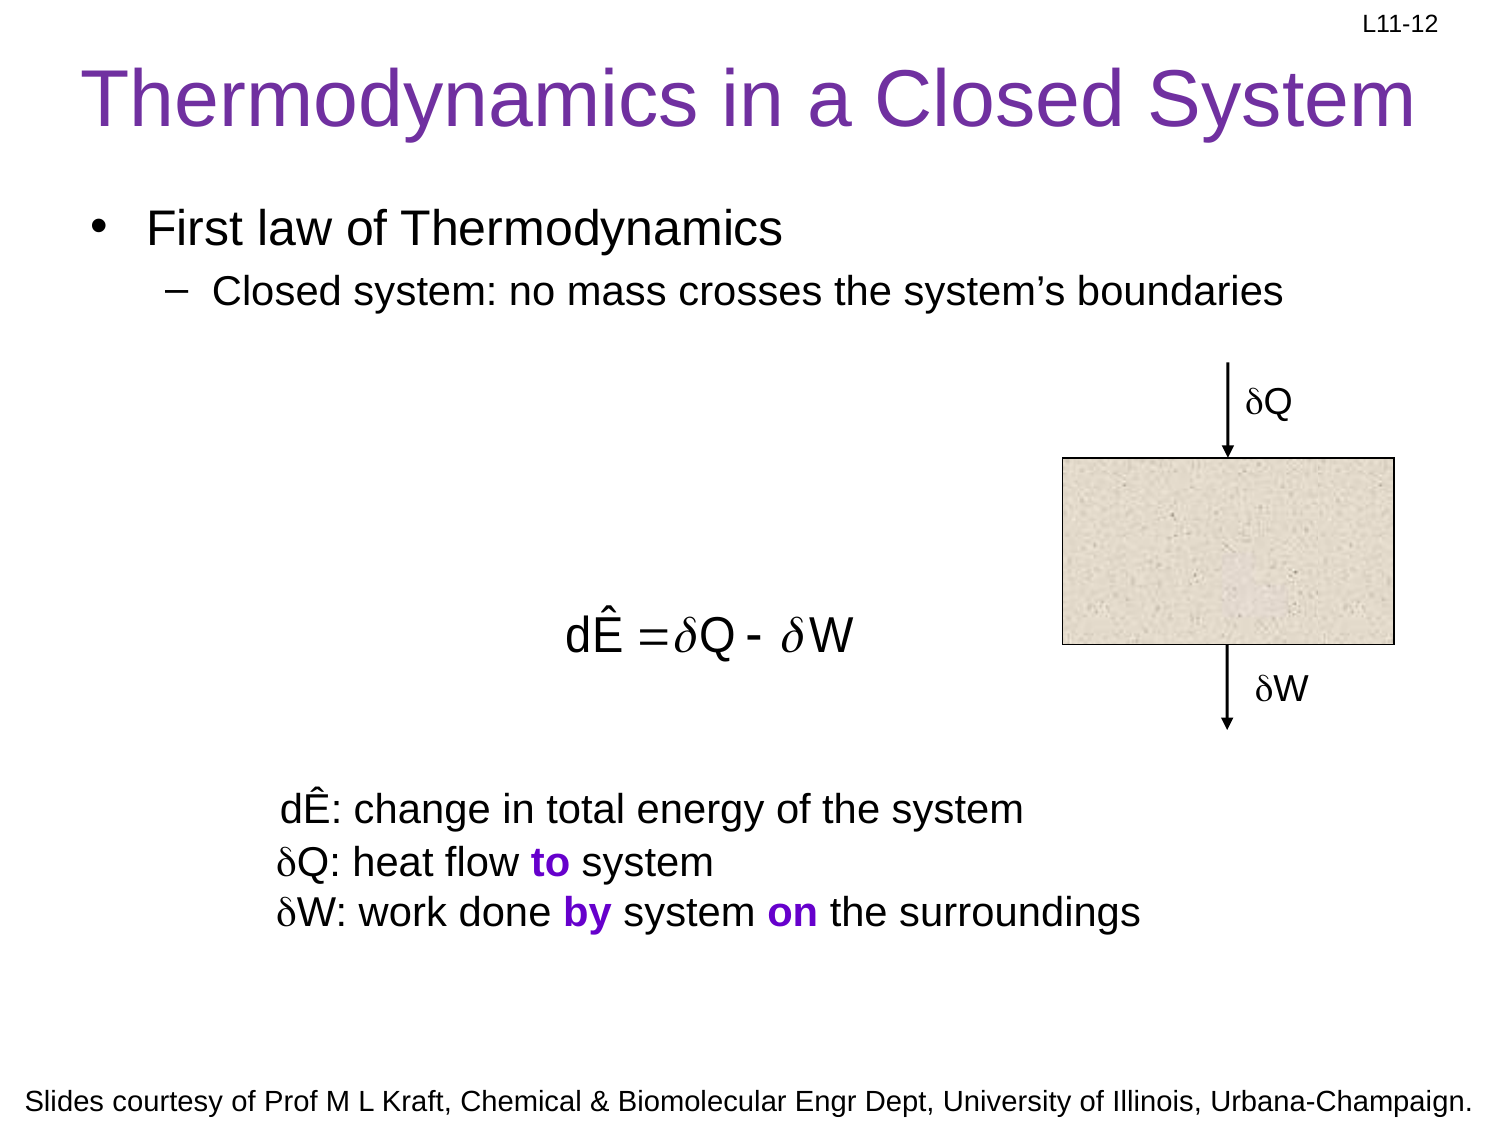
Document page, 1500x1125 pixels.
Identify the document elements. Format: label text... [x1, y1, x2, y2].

text_box dÊ: change in total energy of the system [265, 774, 1040, 827]
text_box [1062, 362, 1395, 731]
list First law of Thermodynamics Closed system: no mass crosses the system’s boundaries [75, 187, 1425, 325]
title Thermodynamics in a Closed System [0, 0, 1500, 188]
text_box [562, 599, 862, 664]
text_box dQ: heat flow to system dW: work done by system on the surroundings [261, 827, 1324, 942]
